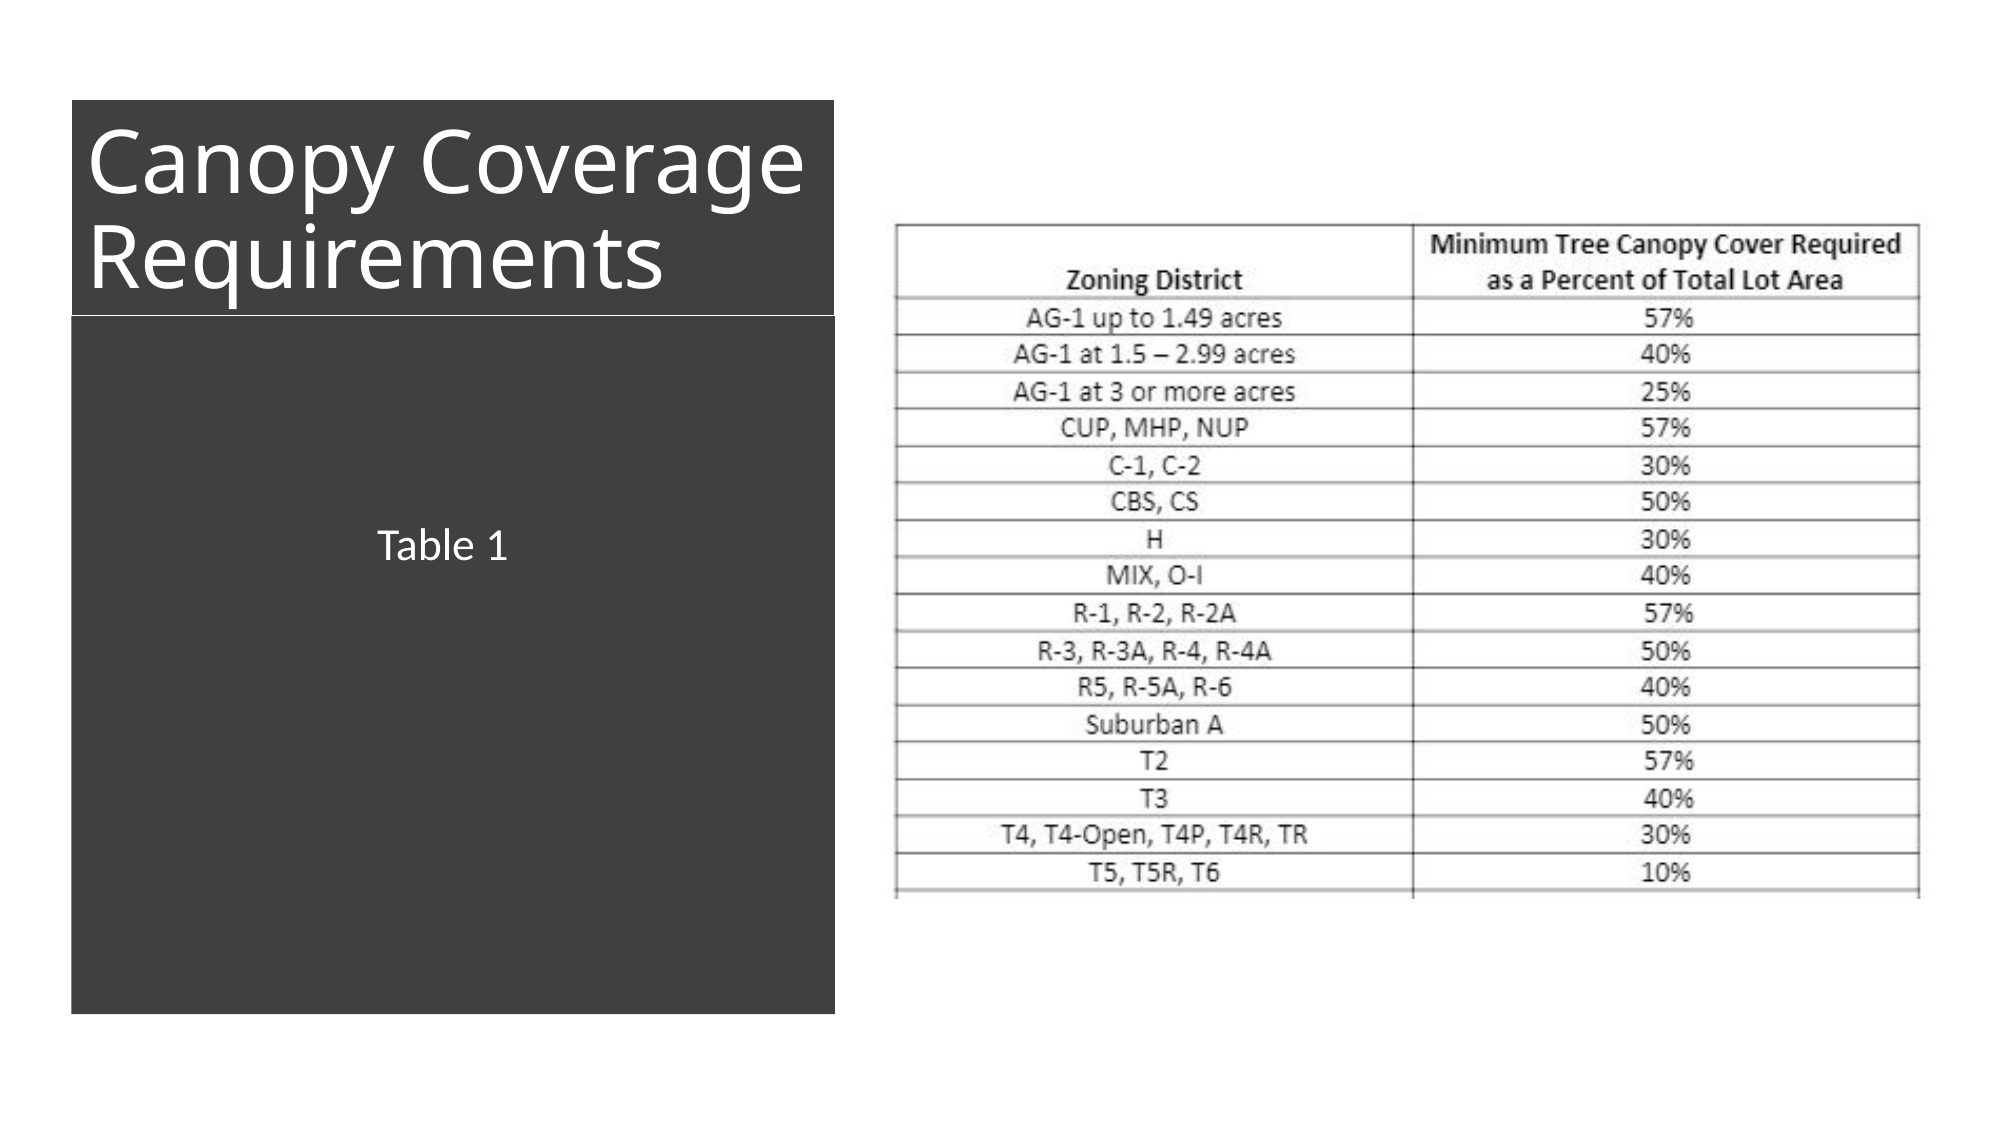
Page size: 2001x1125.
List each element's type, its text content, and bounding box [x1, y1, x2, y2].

title Canopy Coverage Requirements [71, 99, 835, 316]
picture [886, 214, 1929, 900]
text_box [70, 98, 836, 1015]
subtitle Table 1 [132, 513, 754, 600]
